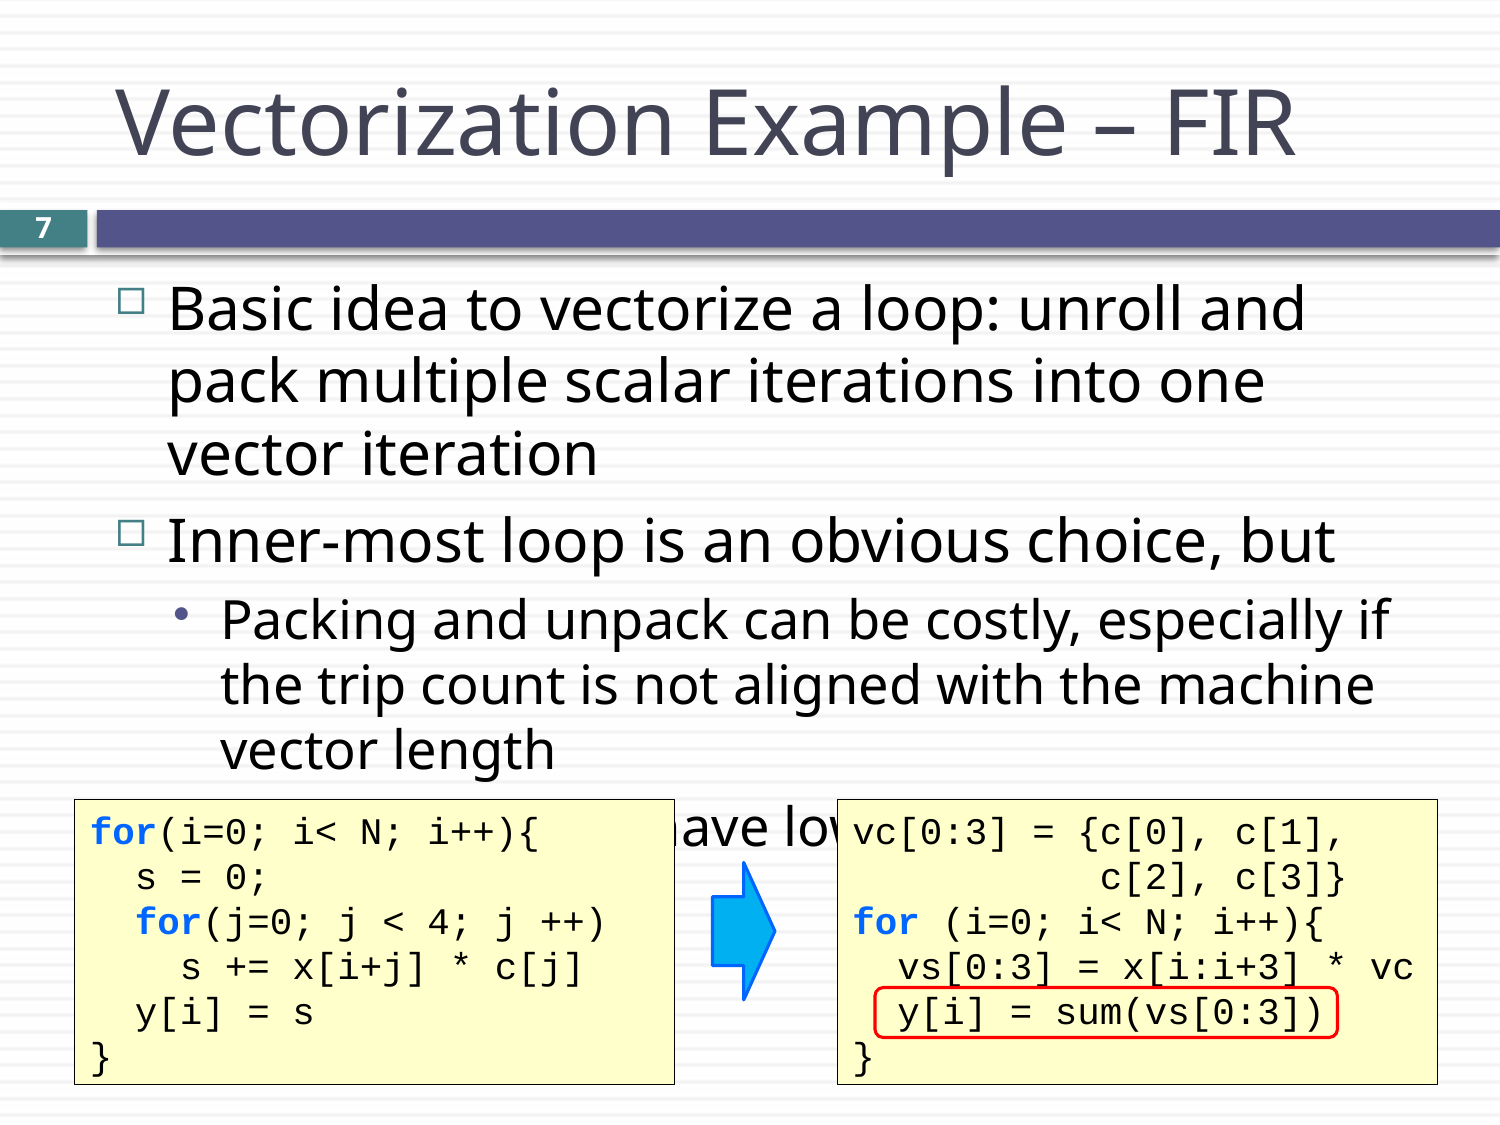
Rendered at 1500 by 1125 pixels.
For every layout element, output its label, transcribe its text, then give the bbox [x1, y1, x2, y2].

text_box [710, 860, 777, 1002]
list Basic idea to vectorize a loop: unroll and pack multiple scalar iterations into one vector iteration Inner-most loop is an obvious choice, but Packing and unpack can be costly, especially if the trip count is not aligned with the machine vector length Inner loops may have low trip count [100, 262, 1438, 750]
text_box vc[0:3] = {c[0], c[1], c[2], c[3]} for (i=0; i< N; i++){ vs[0:3] = x[i:i+3] * vc y[i] = sum(vs[0:3]) } [837, 799, 1438, 1085]
text_box for(i=0; i< N; i++){ s = 0; for(j=0; j < 4; j ++) s += x[i+j] * c[j] y[i] = s } [74, 799, 675, 1085]
text_box [873, 985, 1340, 1040]
slide_number 6 [0, 208, 88, 249]
title Vectorization Example – FIR [100, 37, 1438, 200]
